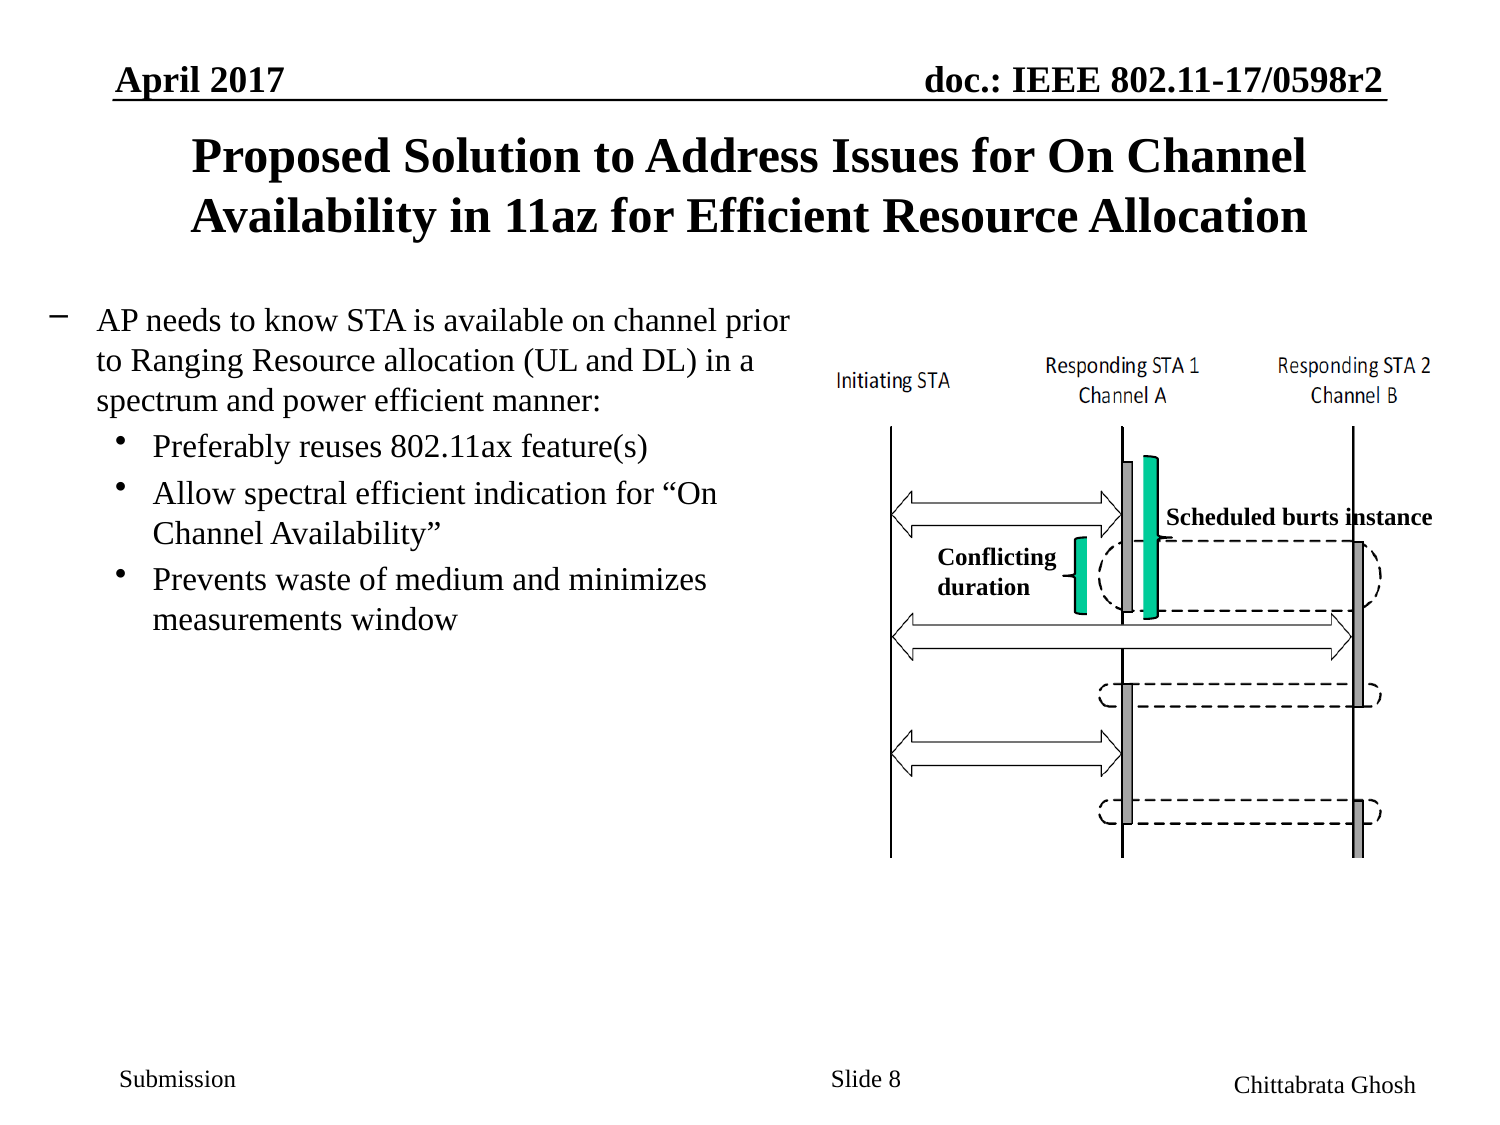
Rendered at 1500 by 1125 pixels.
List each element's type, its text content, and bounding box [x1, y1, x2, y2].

picture [828, 344, 1457, 858]
slide_number Slide 8 [690, 1062, 1041, 1108]
list AP needs to know STA is available on channel prior to Ranging Resource allocation (UL and DL) in a spectrum and power efficient manner: Preferably reuses 802.11ax feature(s) Allow spectral efficient indication for “On Channel Availability” Prevents waste of medium and minimizes measurements window [0, 290, 838, 846]
text_box Chittabrata Ghosh [1233, 1068, 1417, 1099]
title Proposed Solution to Address Issues for On Channel Availability in 11az for Efficient Resource Allocation [112, 94, 1388, 270]
text_box doc.: IEEE 802.11-17/0598r2 [848, 54, 1384, 100]
text_box April 2017 [114, 54, 286, 100]
